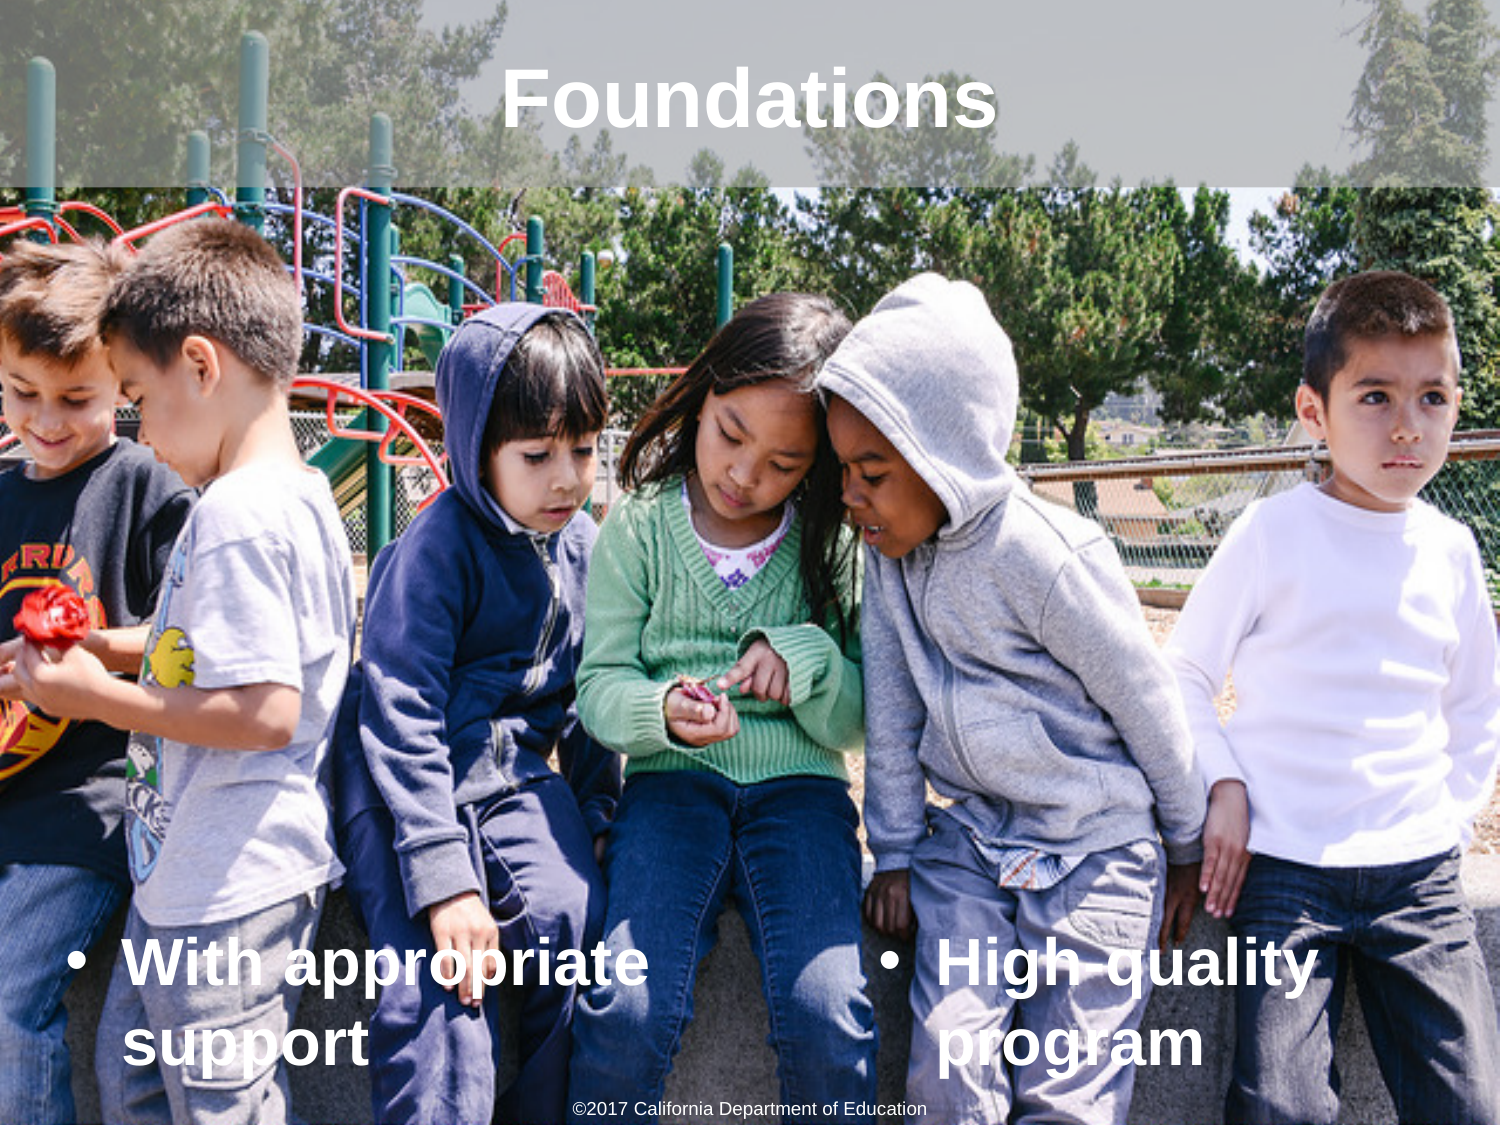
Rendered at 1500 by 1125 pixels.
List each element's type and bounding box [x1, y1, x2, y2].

list [0, 0, 1500, 1125]
